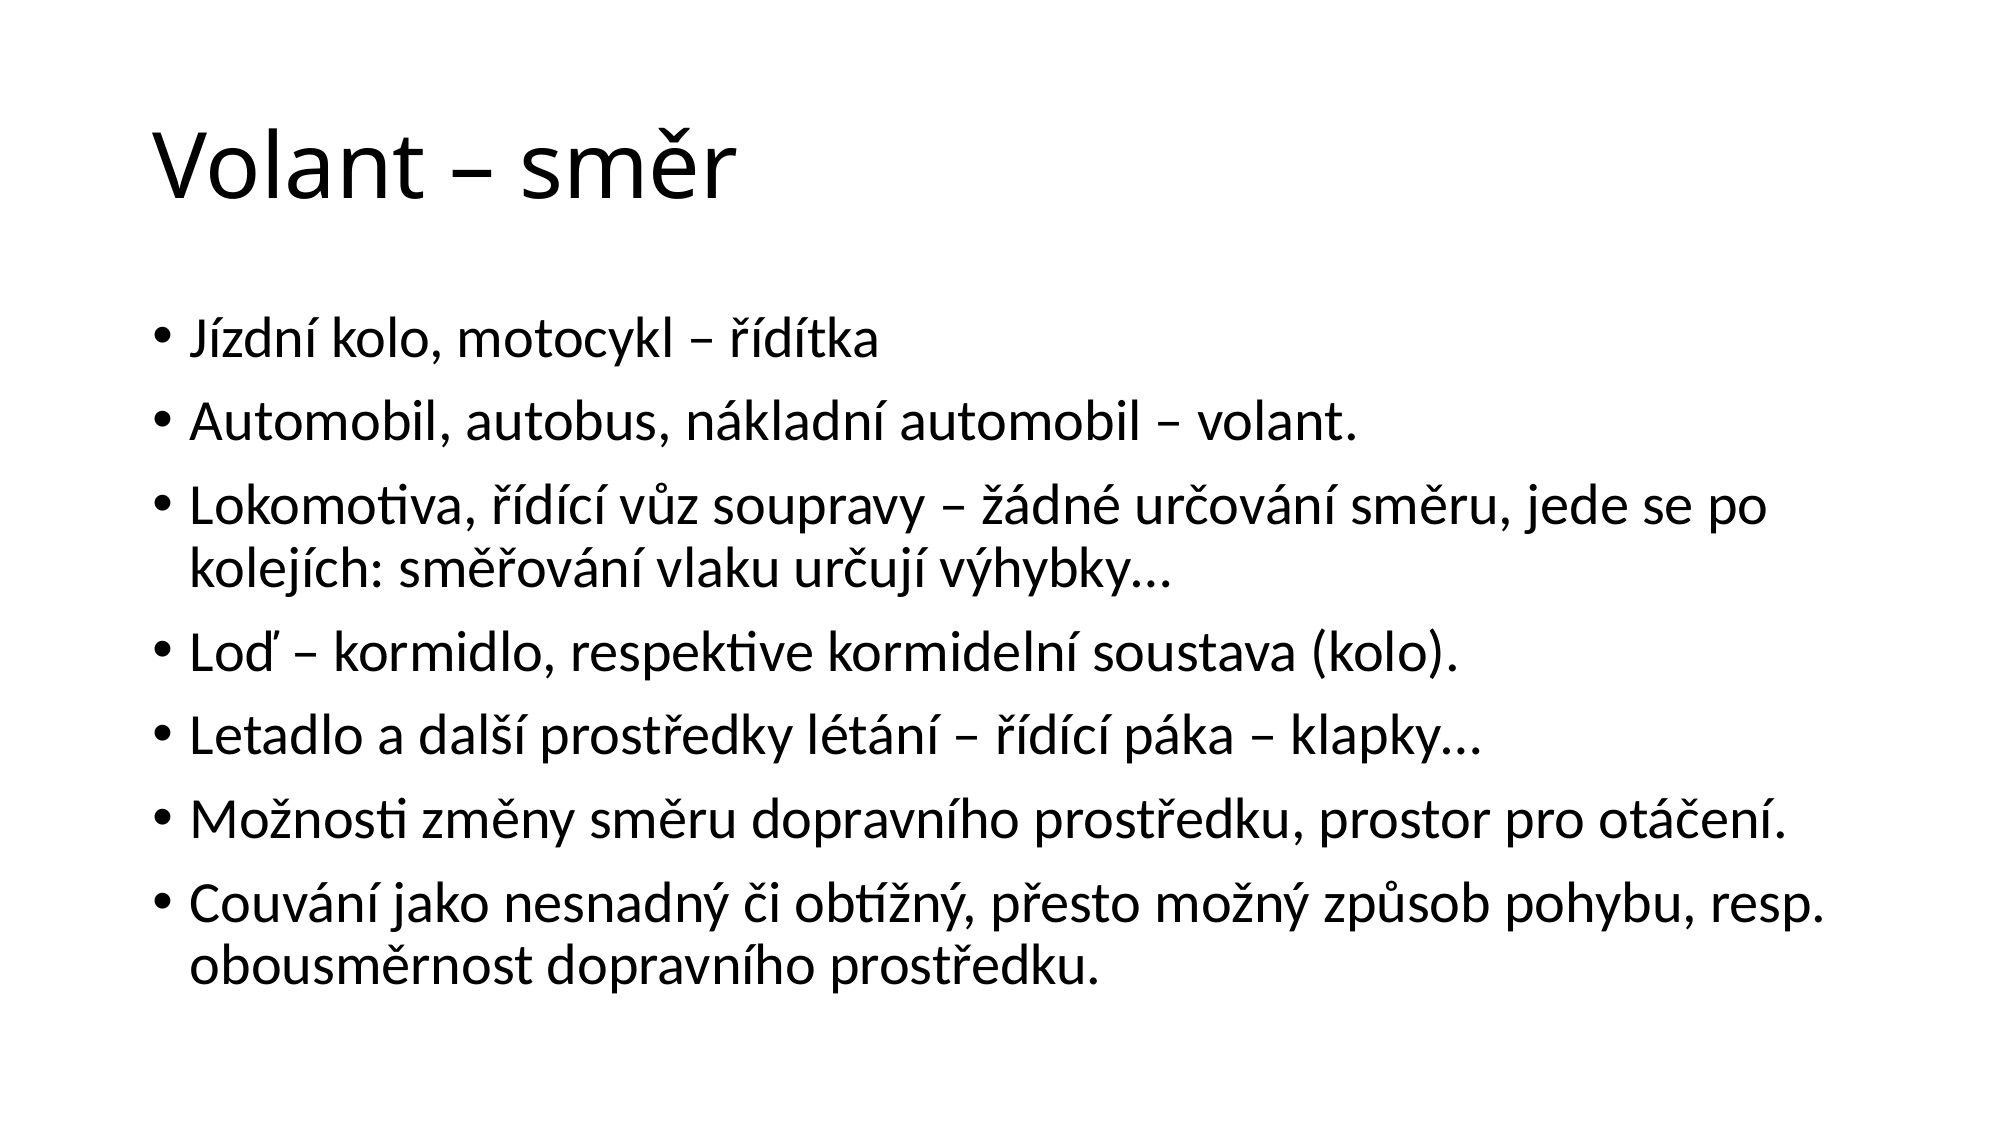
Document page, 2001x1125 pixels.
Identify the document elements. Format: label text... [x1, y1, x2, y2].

list Jízdní kolo, motocykl – řídítka Automobil, autobus, nákladní automobil – volant. Lokomotiva, řídící vůz soupravy – žádné určování směru, jede se po kolejích: směřování vlaku určují výhybky… Loď – kormidlo, respektive kormidelní soustava (kolo). Letadlo a další prostředky létání – řídící páka – klapky… Možnosti změny směru dopravního prostředku, prostor pro otáčení. Couvání jako nesnadný či obtížný, přesto možný způsob pohybu, resp. obousměrnost dopravního prostředku. [137, 299, 1863, 1014]
title Volant – směr [137, 59, 1863, 278]
